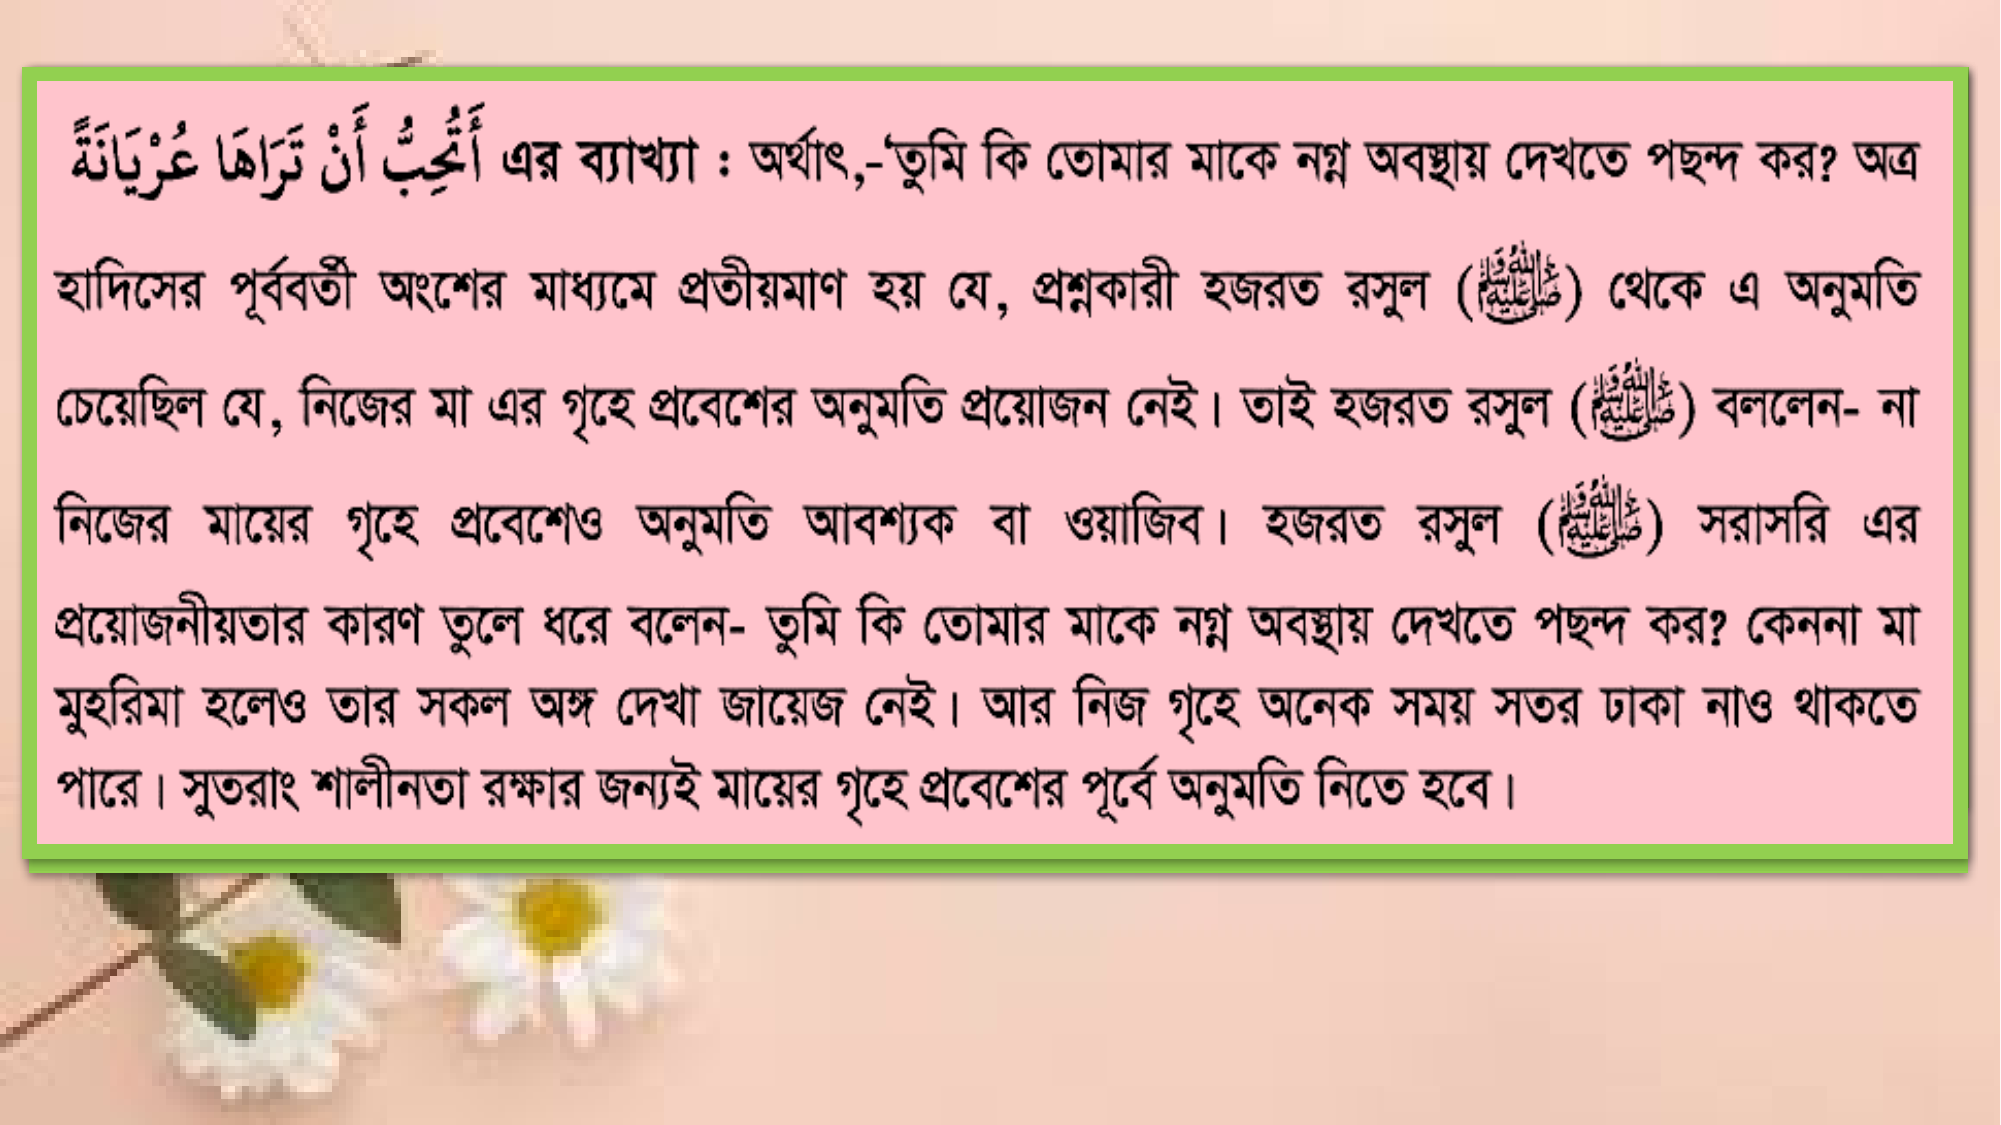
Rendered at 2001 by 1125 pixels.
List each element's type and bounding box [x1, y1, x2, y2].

picture [36, 81, 1955, 859]
